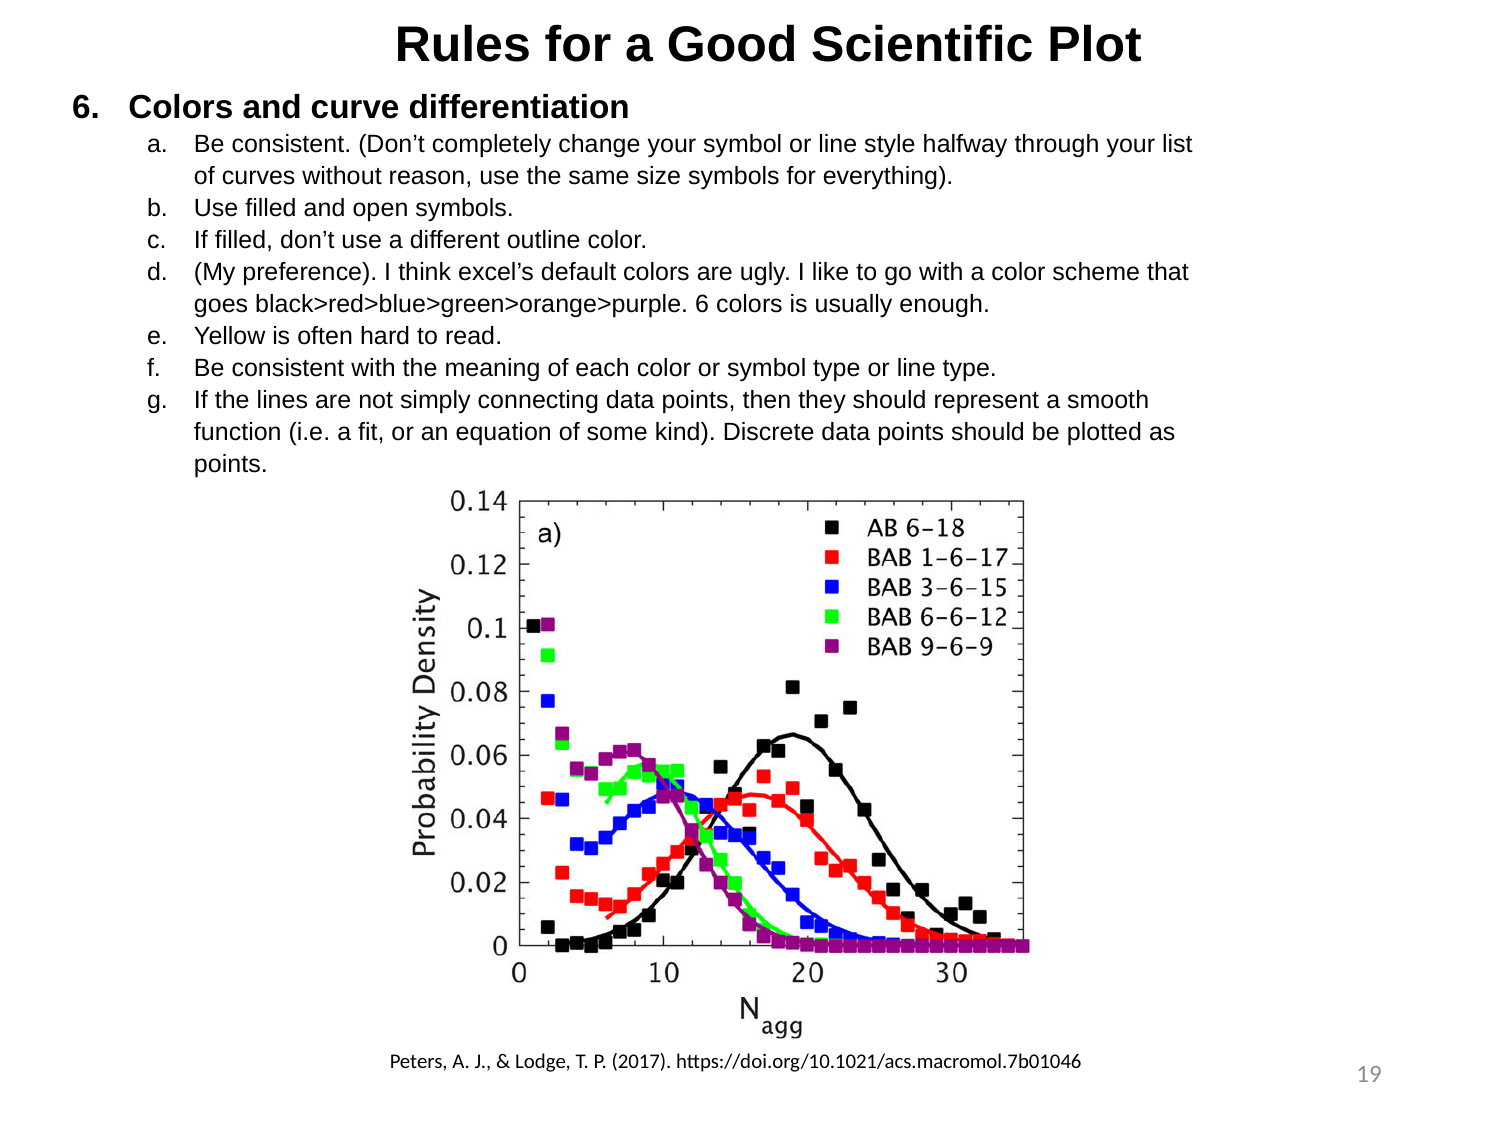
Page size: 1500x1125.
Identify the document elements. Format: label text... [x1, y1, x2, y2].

text_box Colors and curve differentiation Be consistent. (Don’t completely change your symbol or line style halfway through your list of curves without reason, use the same size symbols for everything). Use filled and open symbols. If filled, don’t use a different outline color. (My preference). I think excel’s default colors are ugly. I like to go with a color scheme that goes black>red>blue>green>orange>purple. 6 colors is usually enough. Yellow is often hard to read. Be consistent with the meaning of each color or symbol type or line type. If the lines are not simply connecting data points, then they should represent a smooth function (i.e. a fit, or an equation of some kind). Discrete data points should be plotted as points. [57, 75, 1228, 485]
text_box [374, 490, 1125, 1081]
slide_number 19 [1059, 1042, 1397, 1103]
text_box Rules for a Good Scientific Plot [342, 0, 1158, 75]
